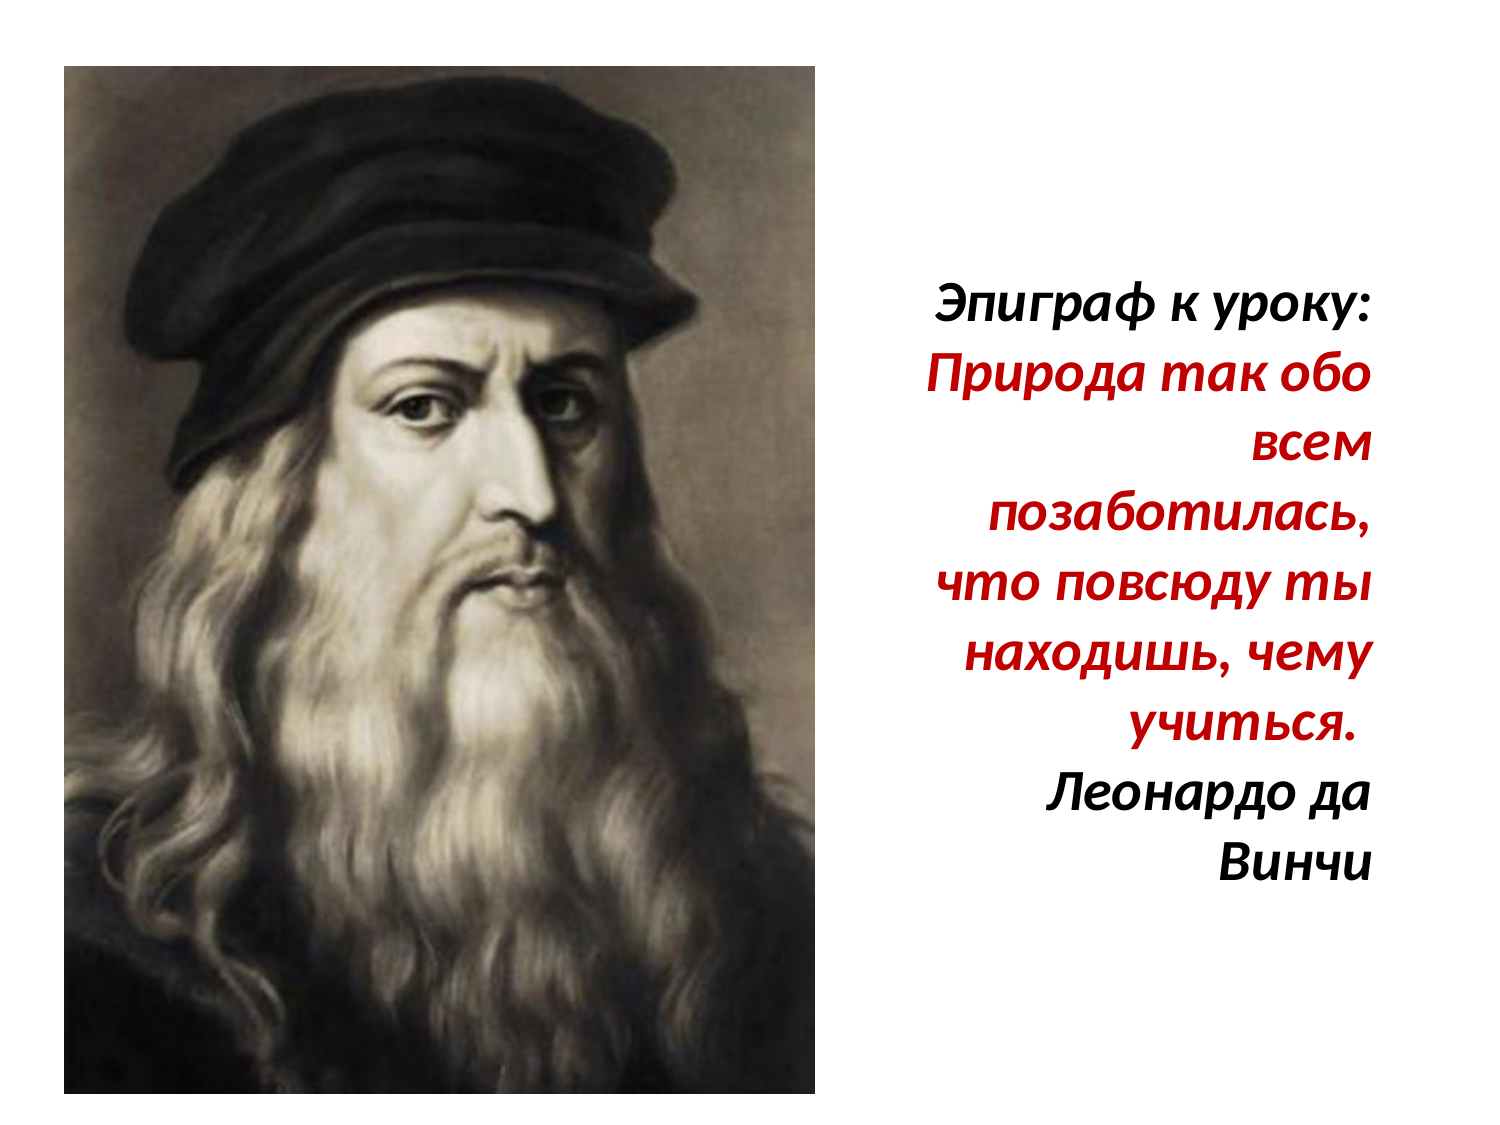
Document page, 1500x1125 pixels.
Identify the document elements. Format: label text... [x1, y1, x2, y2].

picture [64, 66, 815, 1094]
text_box Эпиграф к уроку: Природа так обо всем позаботилась, что повсюду ты находишь, чему учиться. Леонардо да Винчи [879, 255, 1388, 900]
